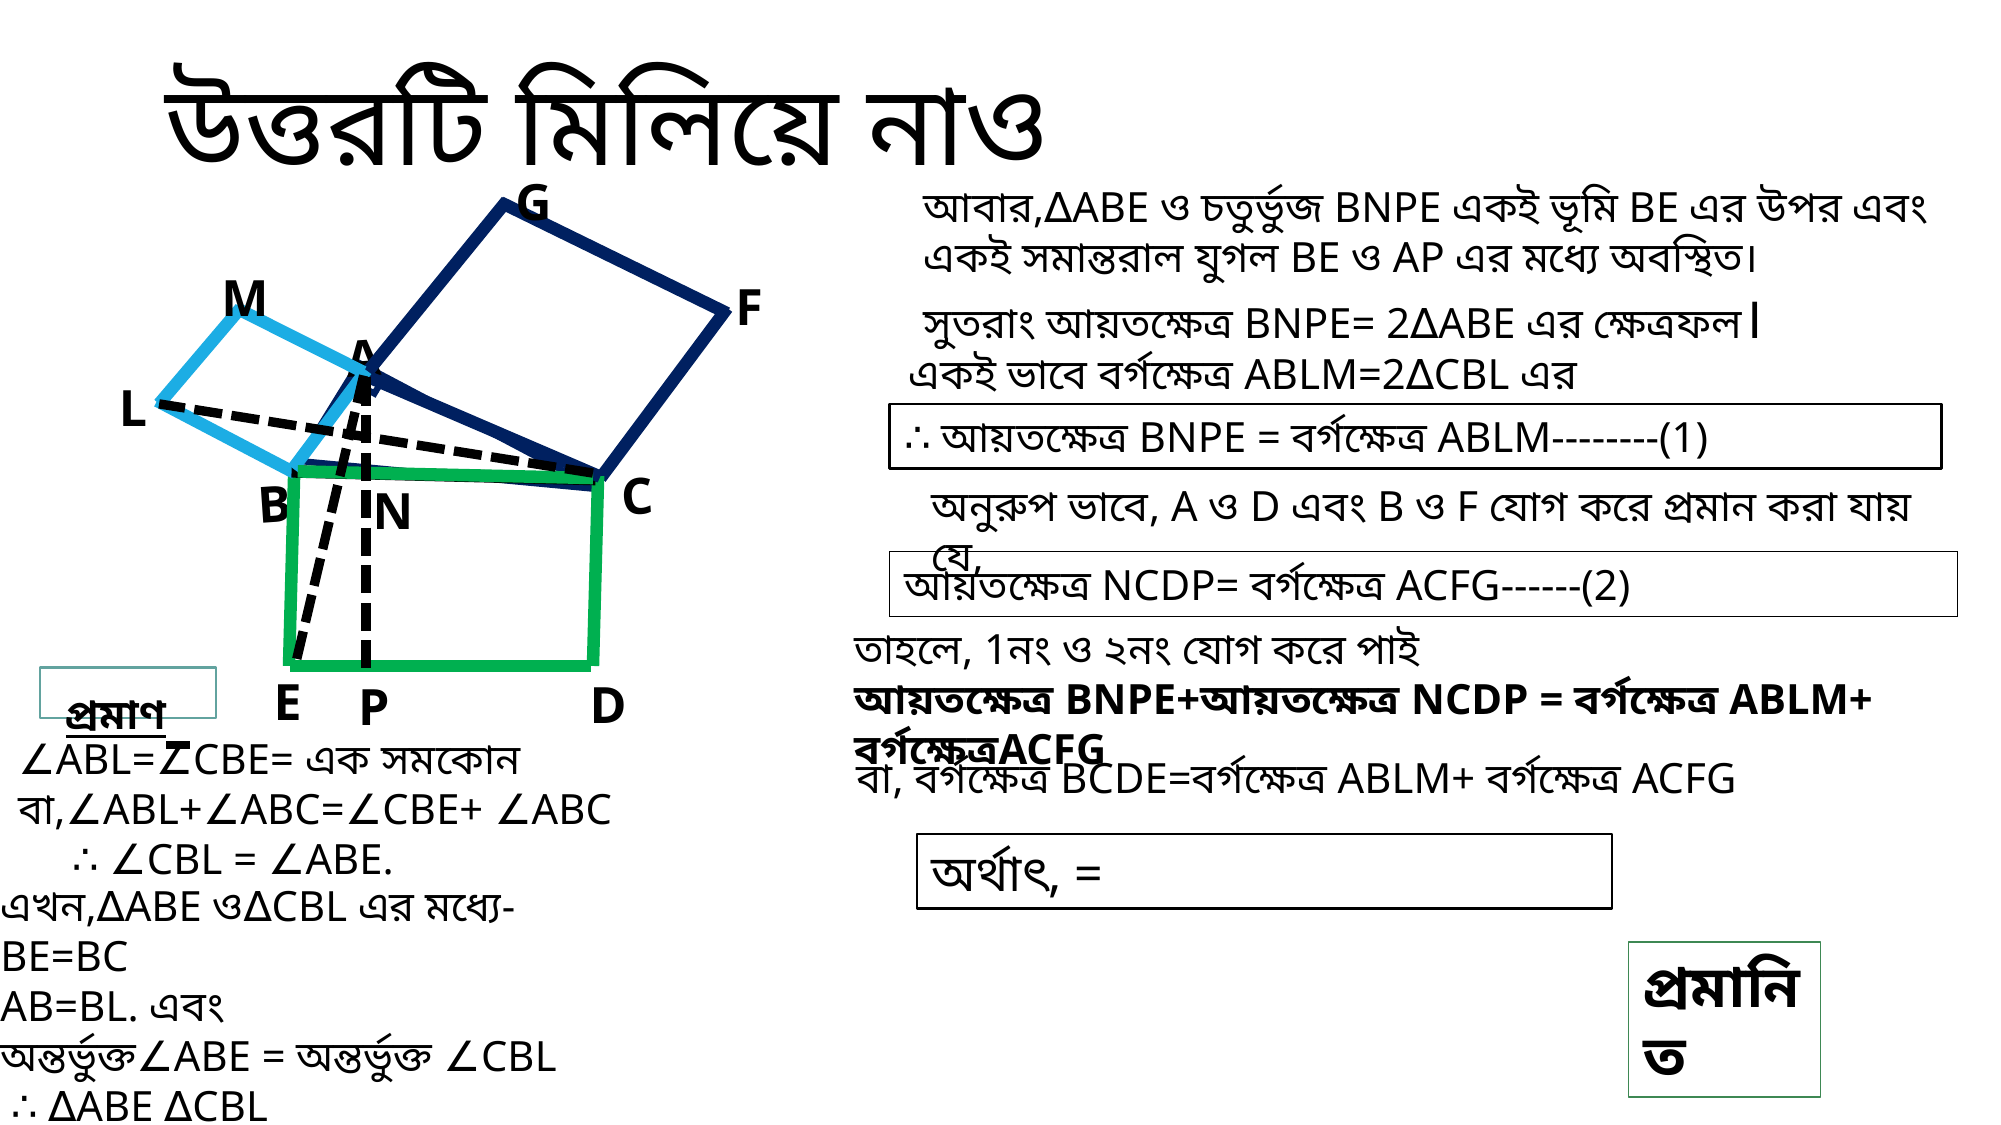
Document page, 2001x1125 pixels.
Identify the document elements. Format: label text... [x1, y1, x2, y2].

text_box প্রমানিত [1628, 941, 1821, 1098]
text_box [103, 162, 765, 717]
text_box ∴ আয়তক্ষেত্র BNPE = বর্গক্ষেত্র ABLM--------(1) [888, 403, 1943, 470]
text_box ∠ABL=∠CBE= এক সমকোন বা,∠ABL+∠ABC=∠CBE+ ∠ABC ∴ ∠CBL = ∠ABE. [3, 725, 890, 891]
text_box অনুরুপ ভাবে, A ও D এবং B ও F যোগ করে প্রমান করা যায় যে, [917, 472, 1973, 588]
text_box তাহলে, 1নং ও ২নং যোগ করে পাই আয়তক্ষেত্র BNPE+আয়তক্ষেত্র NCDP = বর্গক্ষেত্র ABLM+ বর্গক্ষেত্রACFG [839, 615, 1992, 780]
text_box আয়তক্ষেত্র NCDP= বর্গক্ষেত্র ACFG------(2) [889, 551, 1958, 615]
text_box আবার,∆ABE ও চতুর্ভুজ BNPE একই ভূমি BE এর উপর এবং একই সমান্তরাল যুগল BE ও AP এর মধ্যে অবস্থিত। সুতরাং আয়তক্ষেত্র BNPE= 2∆ABE এর ক্ষেত্রফল। [909, 173, 1973, 358]
text_box উত্তরটি মিলিয়ে নাও [150, 45, 1332, 196]
text_box একই ভাবে বর্গক্ষেত্র ABLM=2∆CBL এর ক্ষেত্রফল। [894, 340, 1716, 403]
text_box প্রমাণ [39, 666, 99, 719]
text_box বা, বর্গক্ষেত্র BCDE=বর্গক্ষেত্র ABLM+ বর্গক্ষেত্র ACFG [841, 744, 2000, 810]
